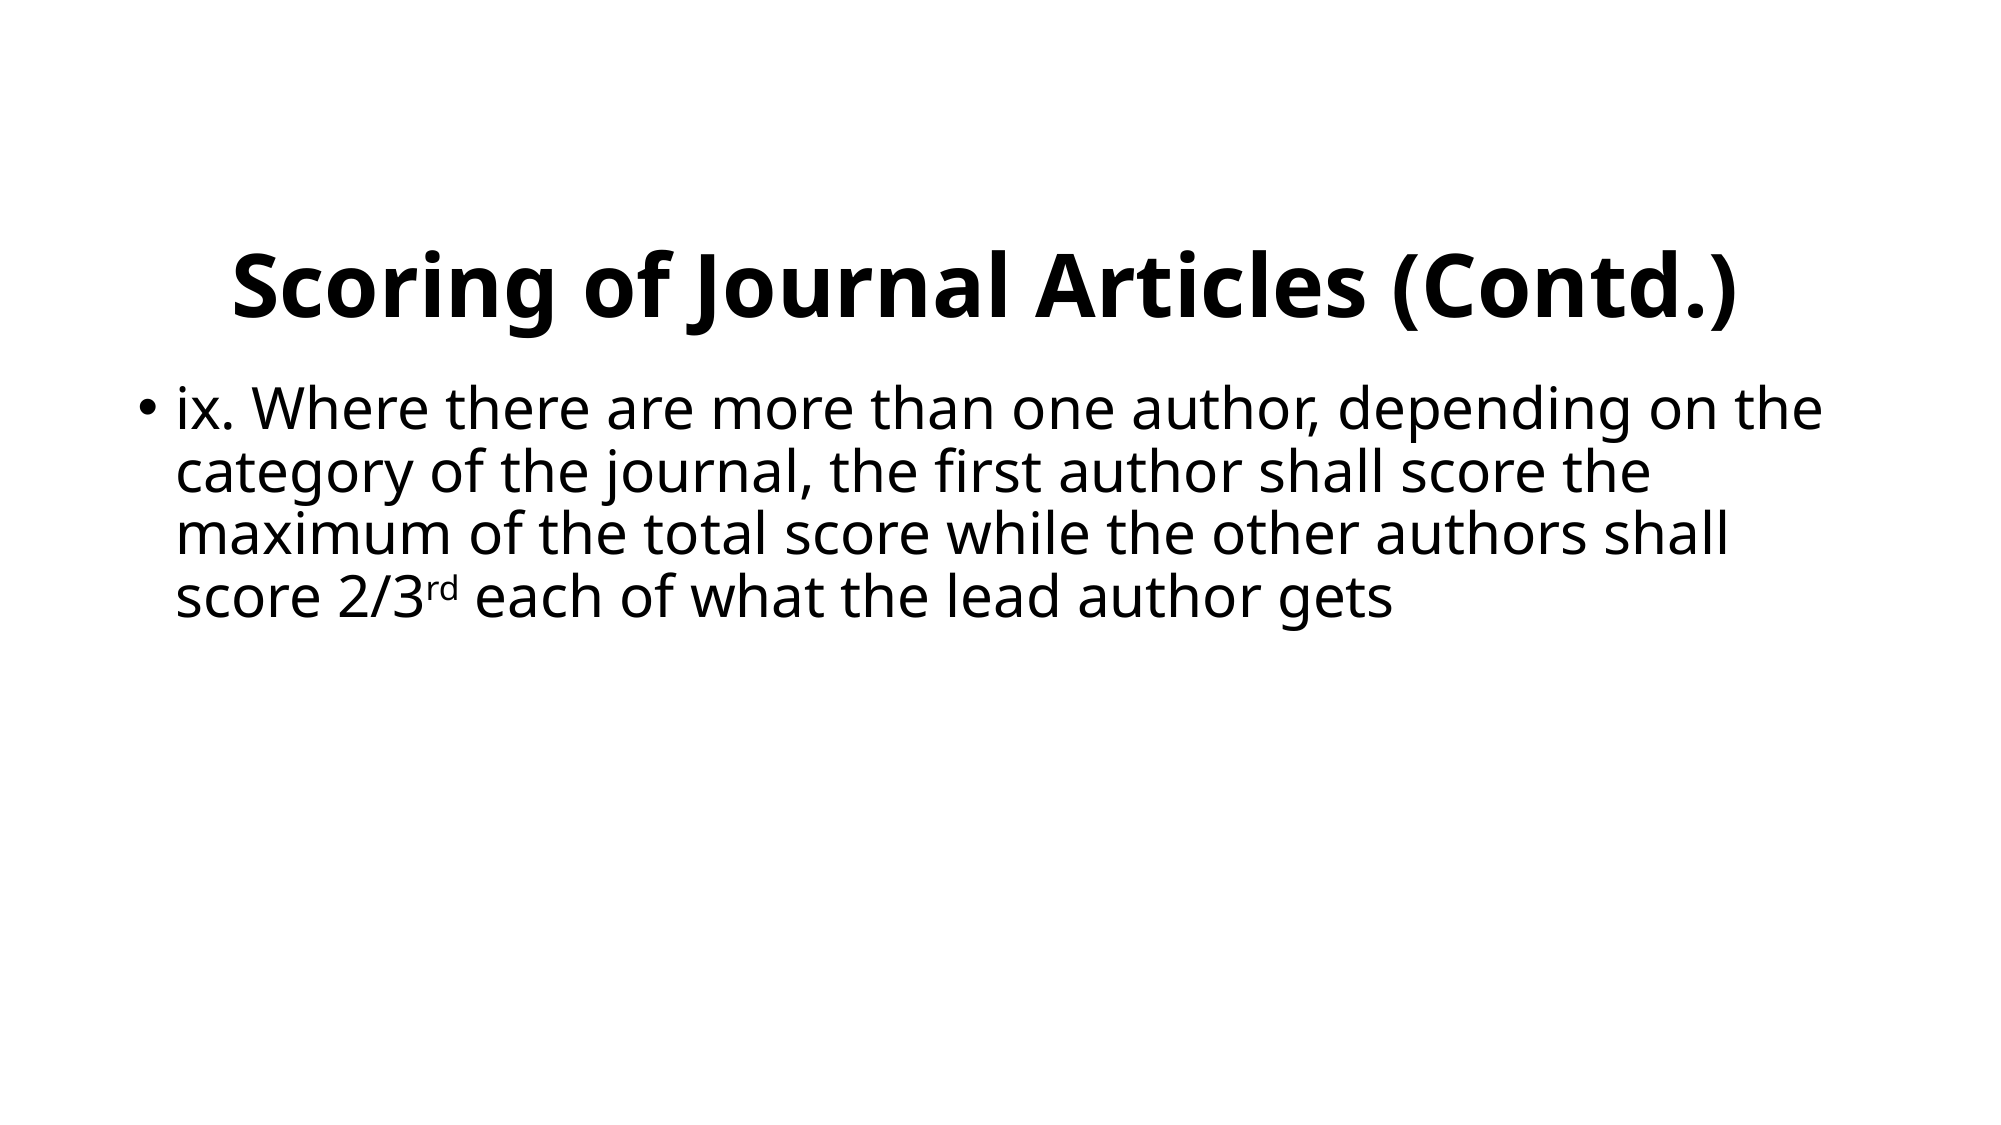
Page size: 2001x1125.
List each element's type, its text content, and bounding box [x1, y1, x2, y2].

list ix. Where there are more than one author, depending on the category of the journal, the first author shall score the maximum of the total score while the other authors shall score 2/3rd each of what the lead author gets [122, 280, 1848, 995]
title Scoring of Journal Articles (Contd.) [122, 233, 1848, 280]
